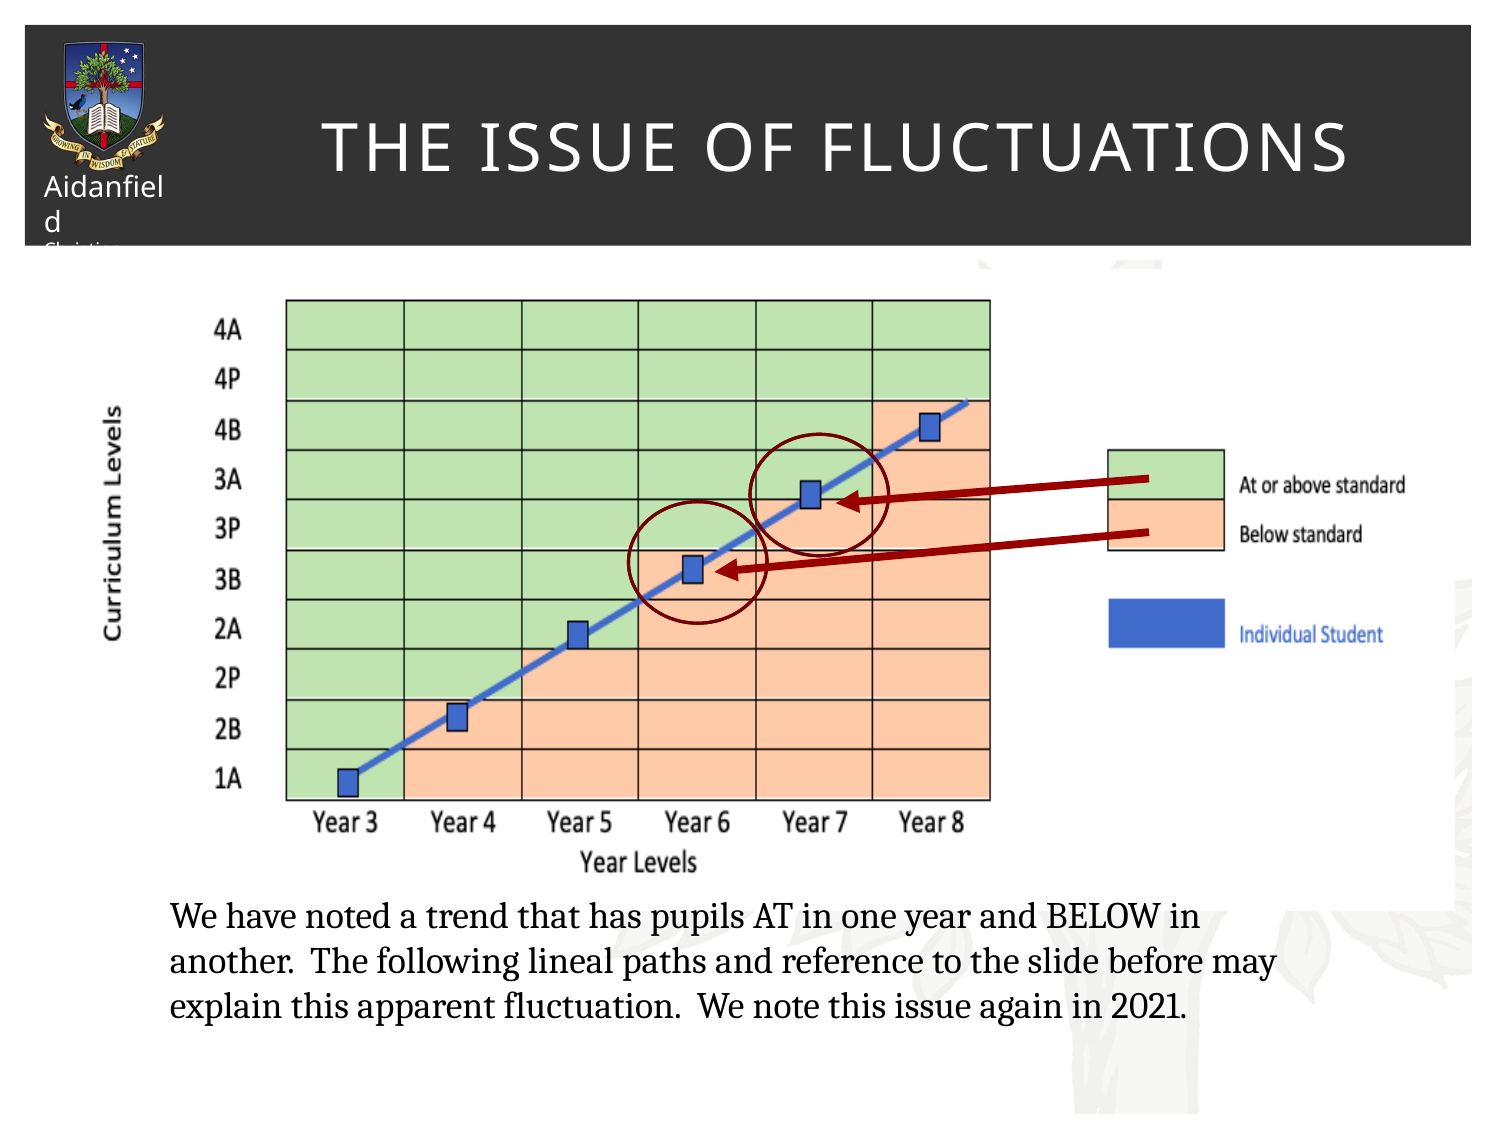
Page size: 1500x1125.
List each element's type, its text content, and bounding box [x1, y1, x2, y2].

title The issue of fluctuations [234, 58, 1438, 232]
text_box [713, 531, 1150, 573]
picture [78, 268, 1456, 912]
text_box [835, 478, 1150, 504]
picture [34, 35, 174, 179]
table_cell Are 90% or more of pupils in Year 5, 2021 AT or ABOVE [191, 260, 1472, 1114]
text_box We have noted a trend that has pupils AT in one year and BELOW in another. The following lineal paths and reference to the slide before may explain this apparent fluctuation. We note this issue again in 2021. [154, 921, 1316, 1034]
